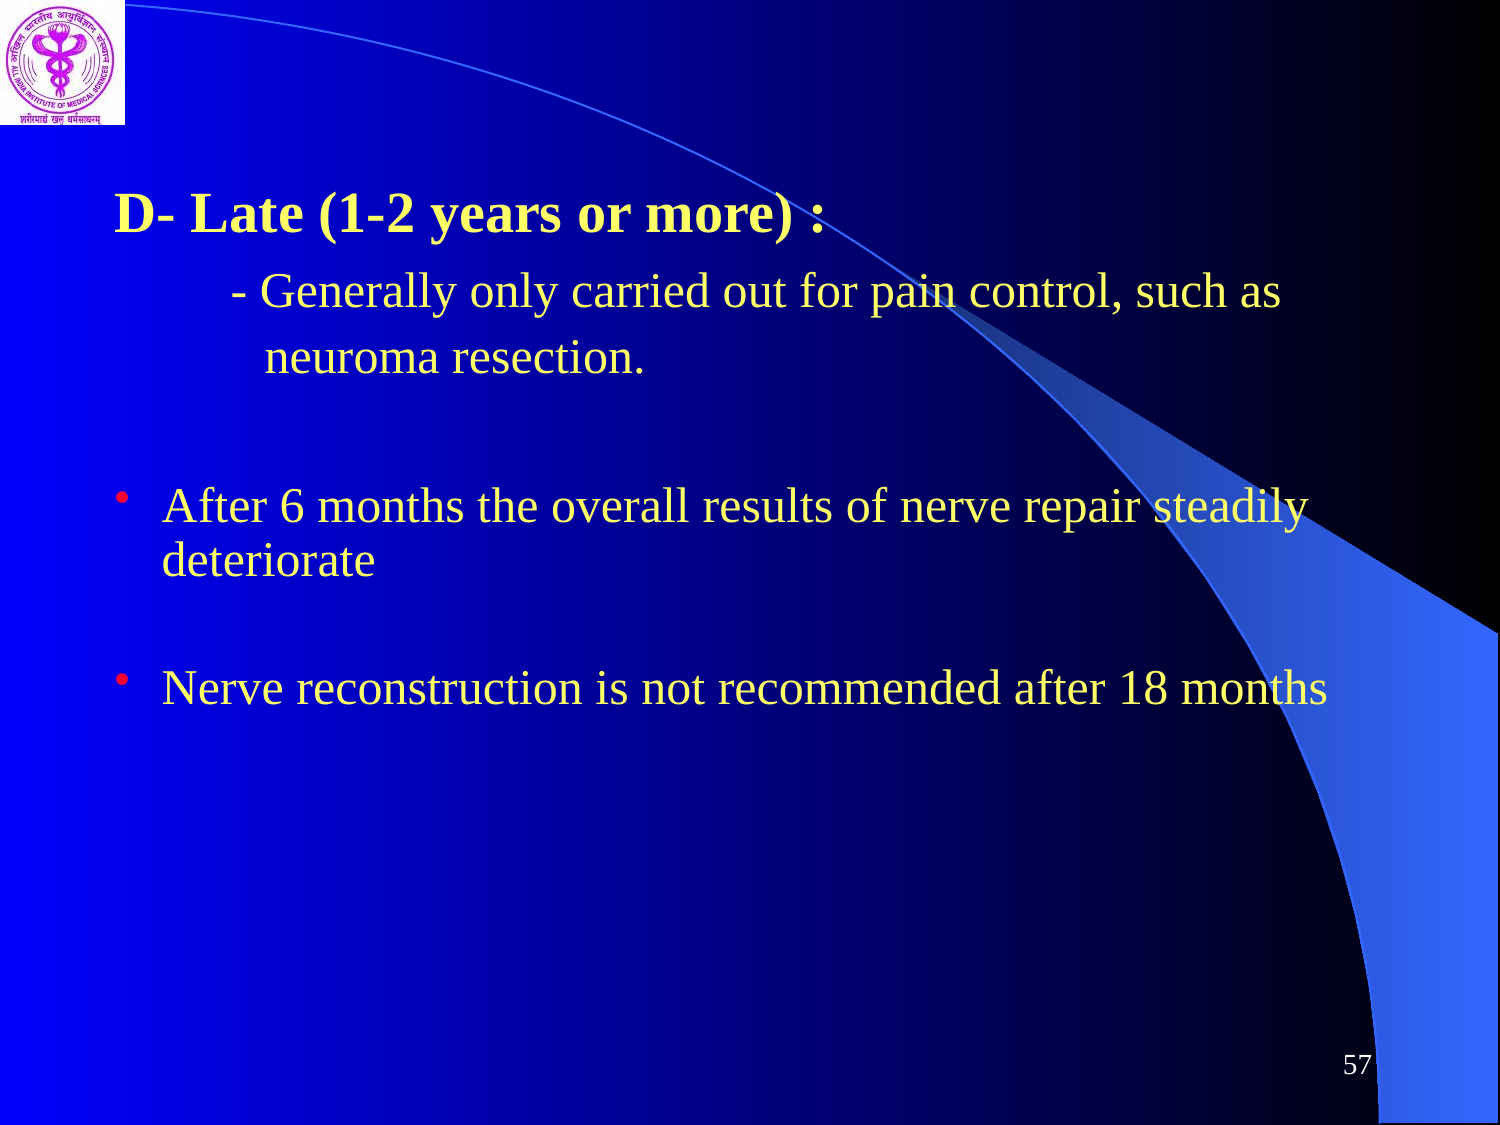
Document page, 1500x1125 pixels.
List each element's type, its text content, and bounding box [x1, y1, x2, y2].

picture [0, 0, 126, 126]
slide_number 57 [1074, 1024, 1388, 1101]
text_box D- Late (1-2 years or more) : - Generally only carried out for pain control, such as neuroma resection. After 6 months the overall results of nerve repair steadily deteriorate Nerve reconstruction is not recommended after 18 months [24, 174, 1500, 936]
